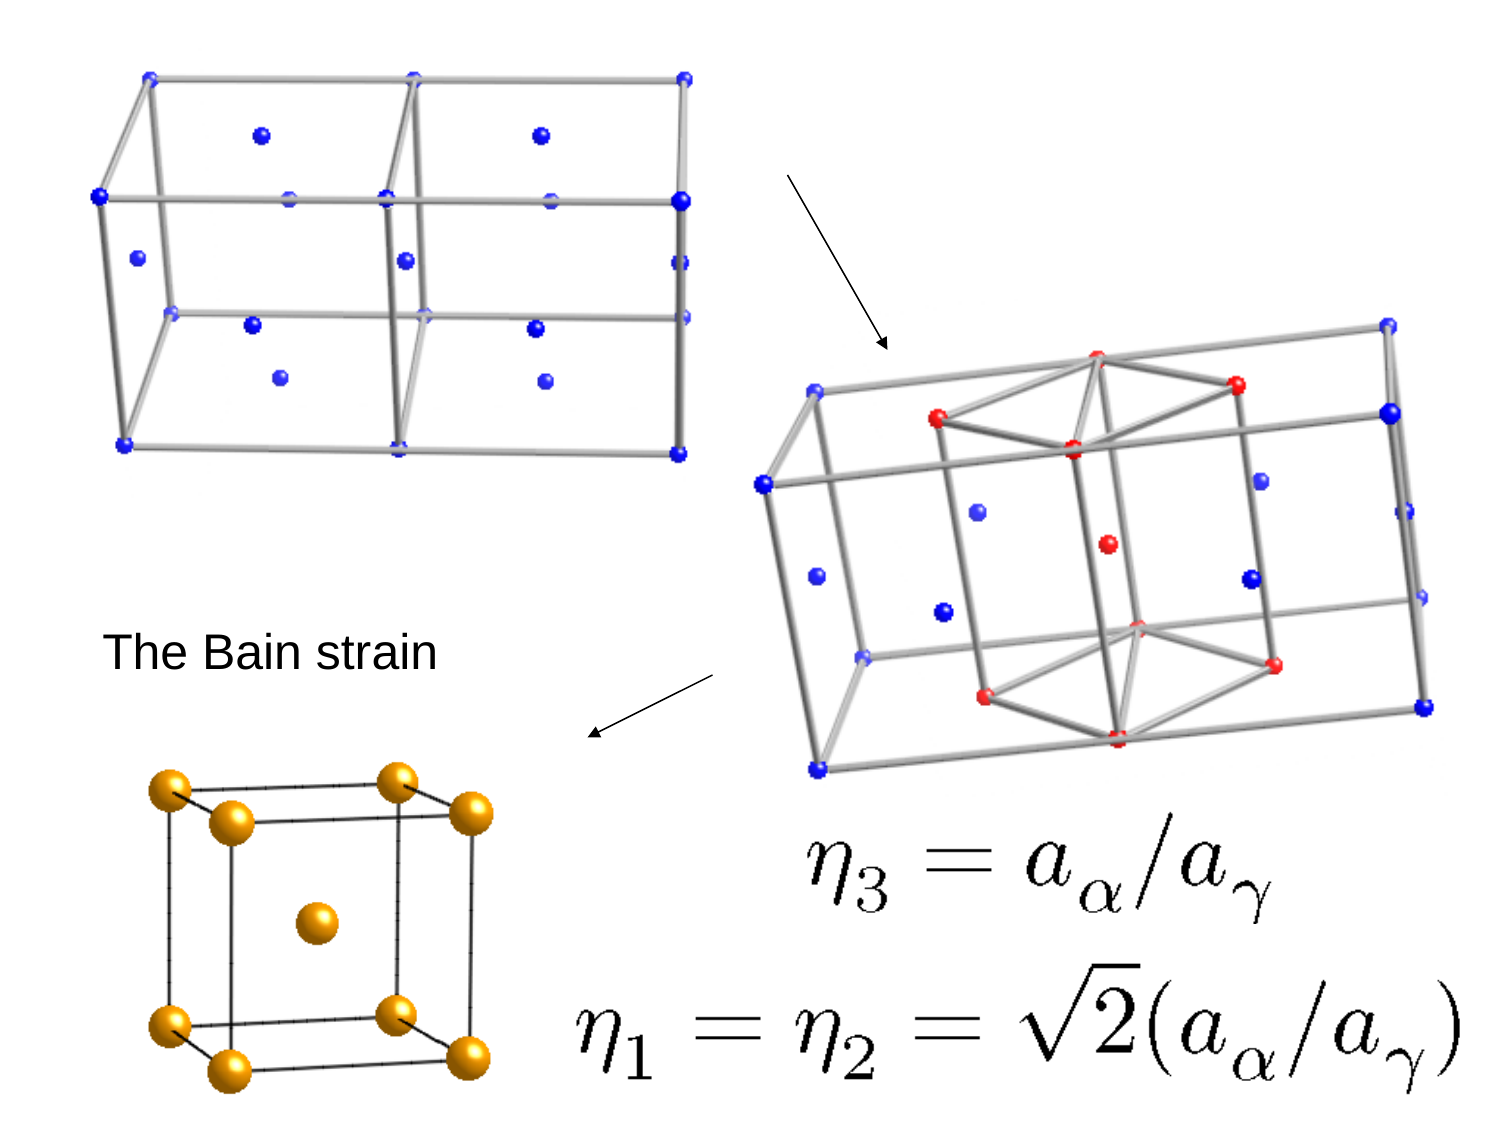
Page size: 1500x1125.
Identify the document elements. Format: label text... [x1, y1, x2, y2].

picture [537, 799, 1482, 1112]
text_box The Bain strain [87, 612, 525, 688]
picture [737, 299, 1469, 798]
picture [49, 24, 726, 499]
text_box [587, 674, 713, 738]
picture [112, 699, 526, 1101]
